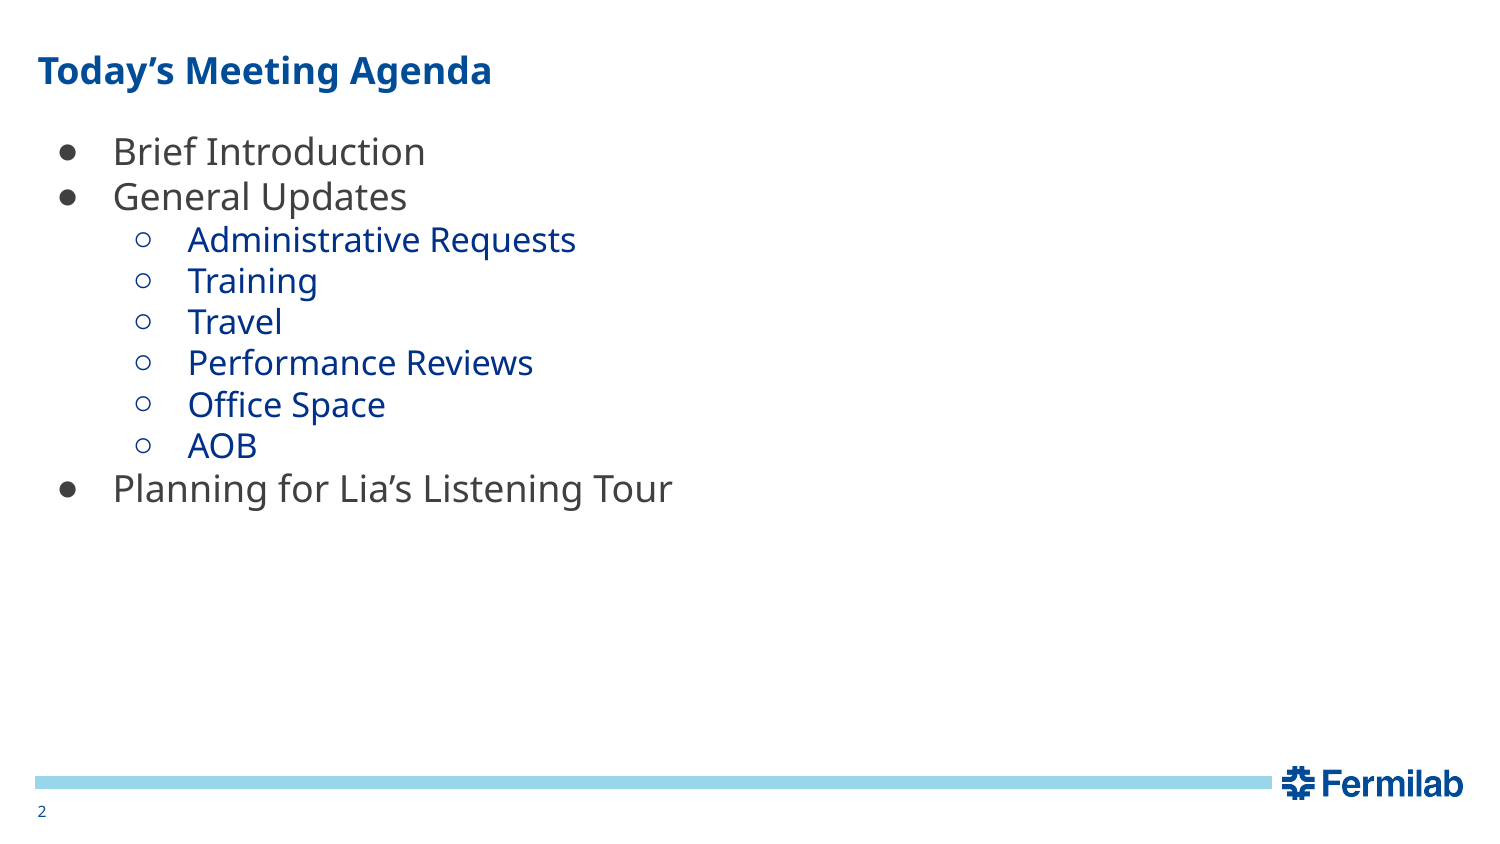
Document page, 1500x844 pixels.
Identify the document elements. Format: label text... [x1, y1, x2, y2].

list Brief Introduction General Updates Administrative Requests Training Travel Performance Reviews Office Space AOB Planning for Lia’s Listening Tour [37, 128, 1461, 742]
title Today’s Meeting Agenda [37, 12, 1463, 92]
picture [1282, 766, 1463, 800]
slide_number ‹#› [37, 801, 162, 832]
